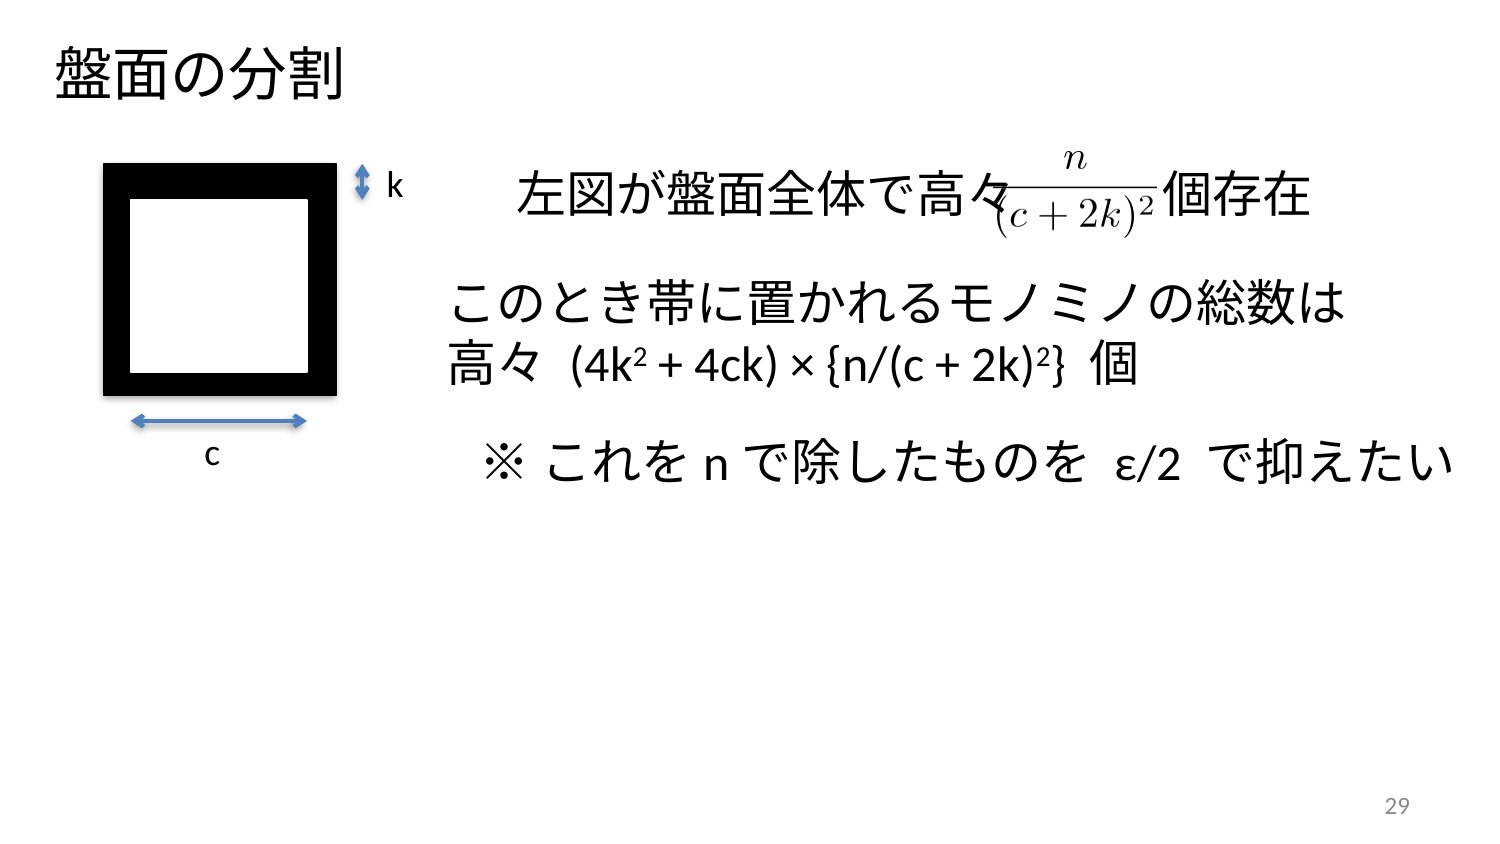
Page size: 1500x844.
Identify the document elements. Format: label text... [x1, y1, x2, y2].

text_box 左図が盤面全体で高々 個存在 [501, 155, 989, 230]
text_box 盤面の分割 [39, 29, 361, 114]
text_box このとき帯に置かれるモノミノの総数は 高々 (4k2 + 4ck) × {n/(c + 2k)2} 個 [431, 264, 1362, 399]
text_box 左図が盤面全体で高々 個存在 [1160, 155, 1328, 230]
text_box [103, 163, 337, 396]
text_box k [371, 152, 419, 213]
text_box ※これをnで除したものを ε/2 で抑えたい [464, 423, 1470, 498]
text_box [130, 199, 308, 373]
picture [993, 151, 1157, 238]
text_box c [189, 429, 236, 481]
slide_number 29 [1074, 782, 1425, 827]
